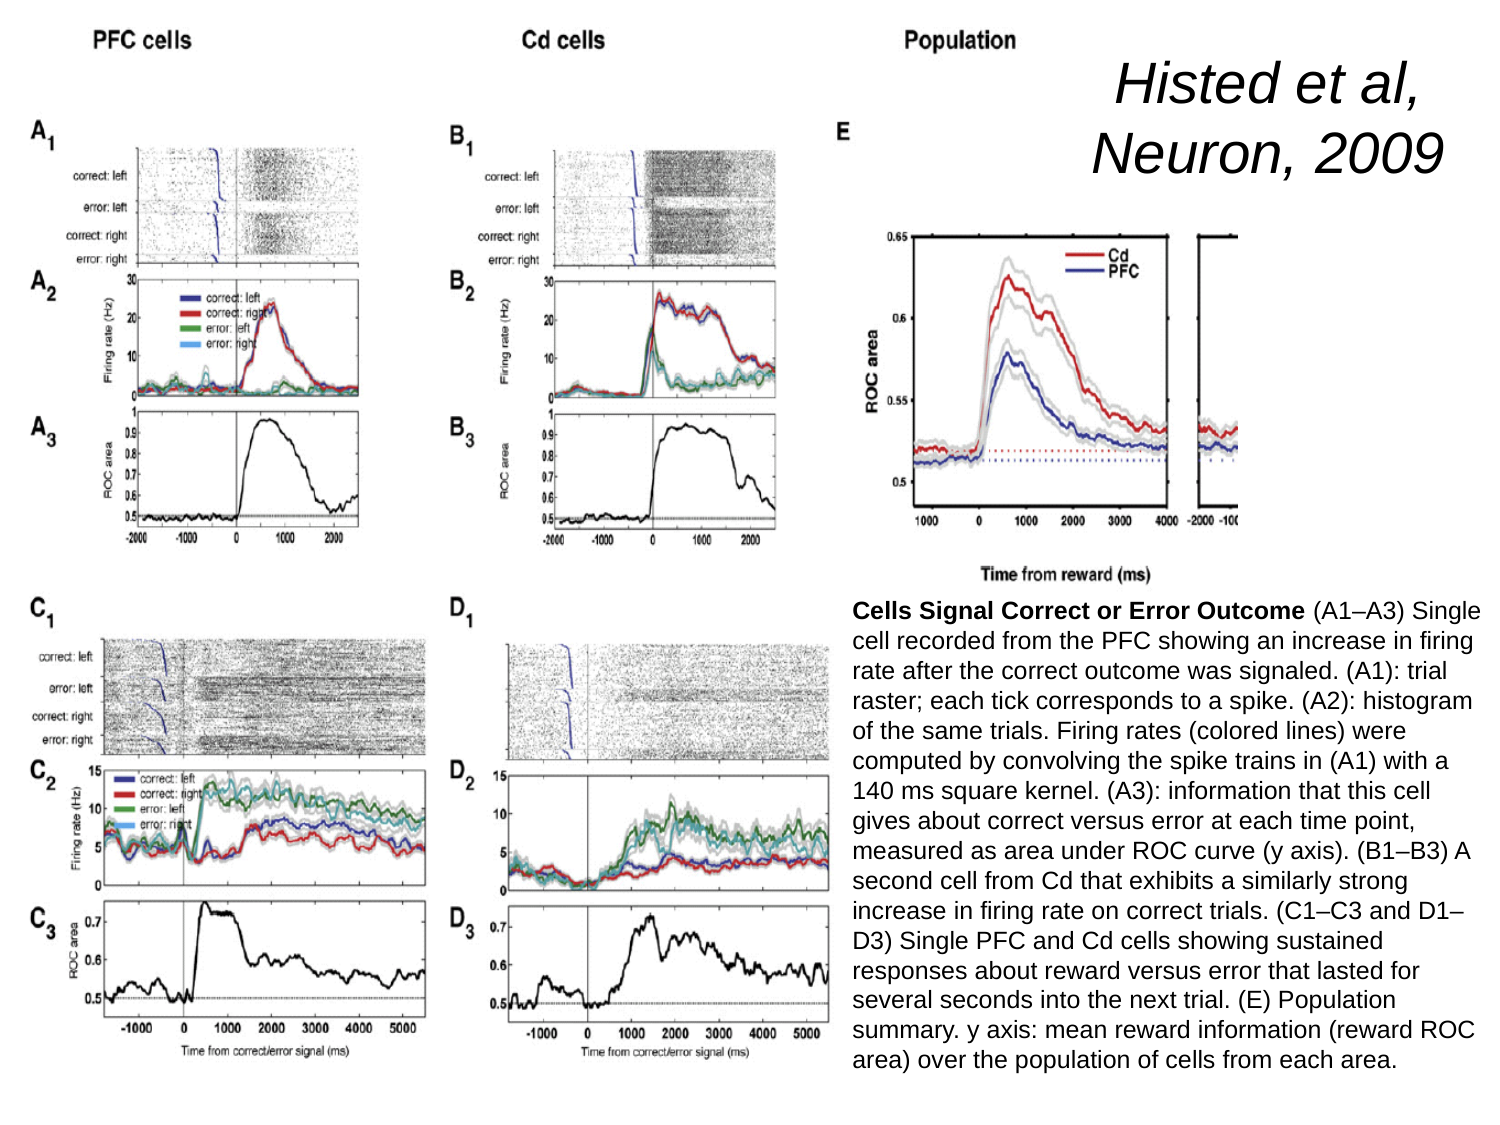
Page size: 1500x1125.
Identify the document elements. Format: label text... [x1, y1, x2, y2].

text_box Histed et al, Neuron, 2009 [1241, 37, 1488, 193]
picture [0, 12, 1238, 1088]
text_box Cells Signal Correct or Error Outcome (A1–A3) Single cell recorded from the PFC showing an increase in firing rate after the correct outcome was signaled. (A1): trial raster; each tick corresponds to a spike. (A2): histogram of the same trials. Firing rates (colored lines) were computed by convolving the spike trains in (A1) with a 140 ms square kernel. (A3): information that this cell gives about correct versus error at each time point, measured as area under ROC curve (y axis). (B1–B3) A second cell from Cd that exhibits a similarly strong increase in firing rate on correct trials. (C1–C3 and D1–D3) Single PFC and Cd cells showing sustained responses about reward versus error that lasted for several seconds into the next trial. (E) Population summary. y axis: mean reward information (reward ROC area) over the population of cells from each area. [1241, 587, 1500, 1082]
